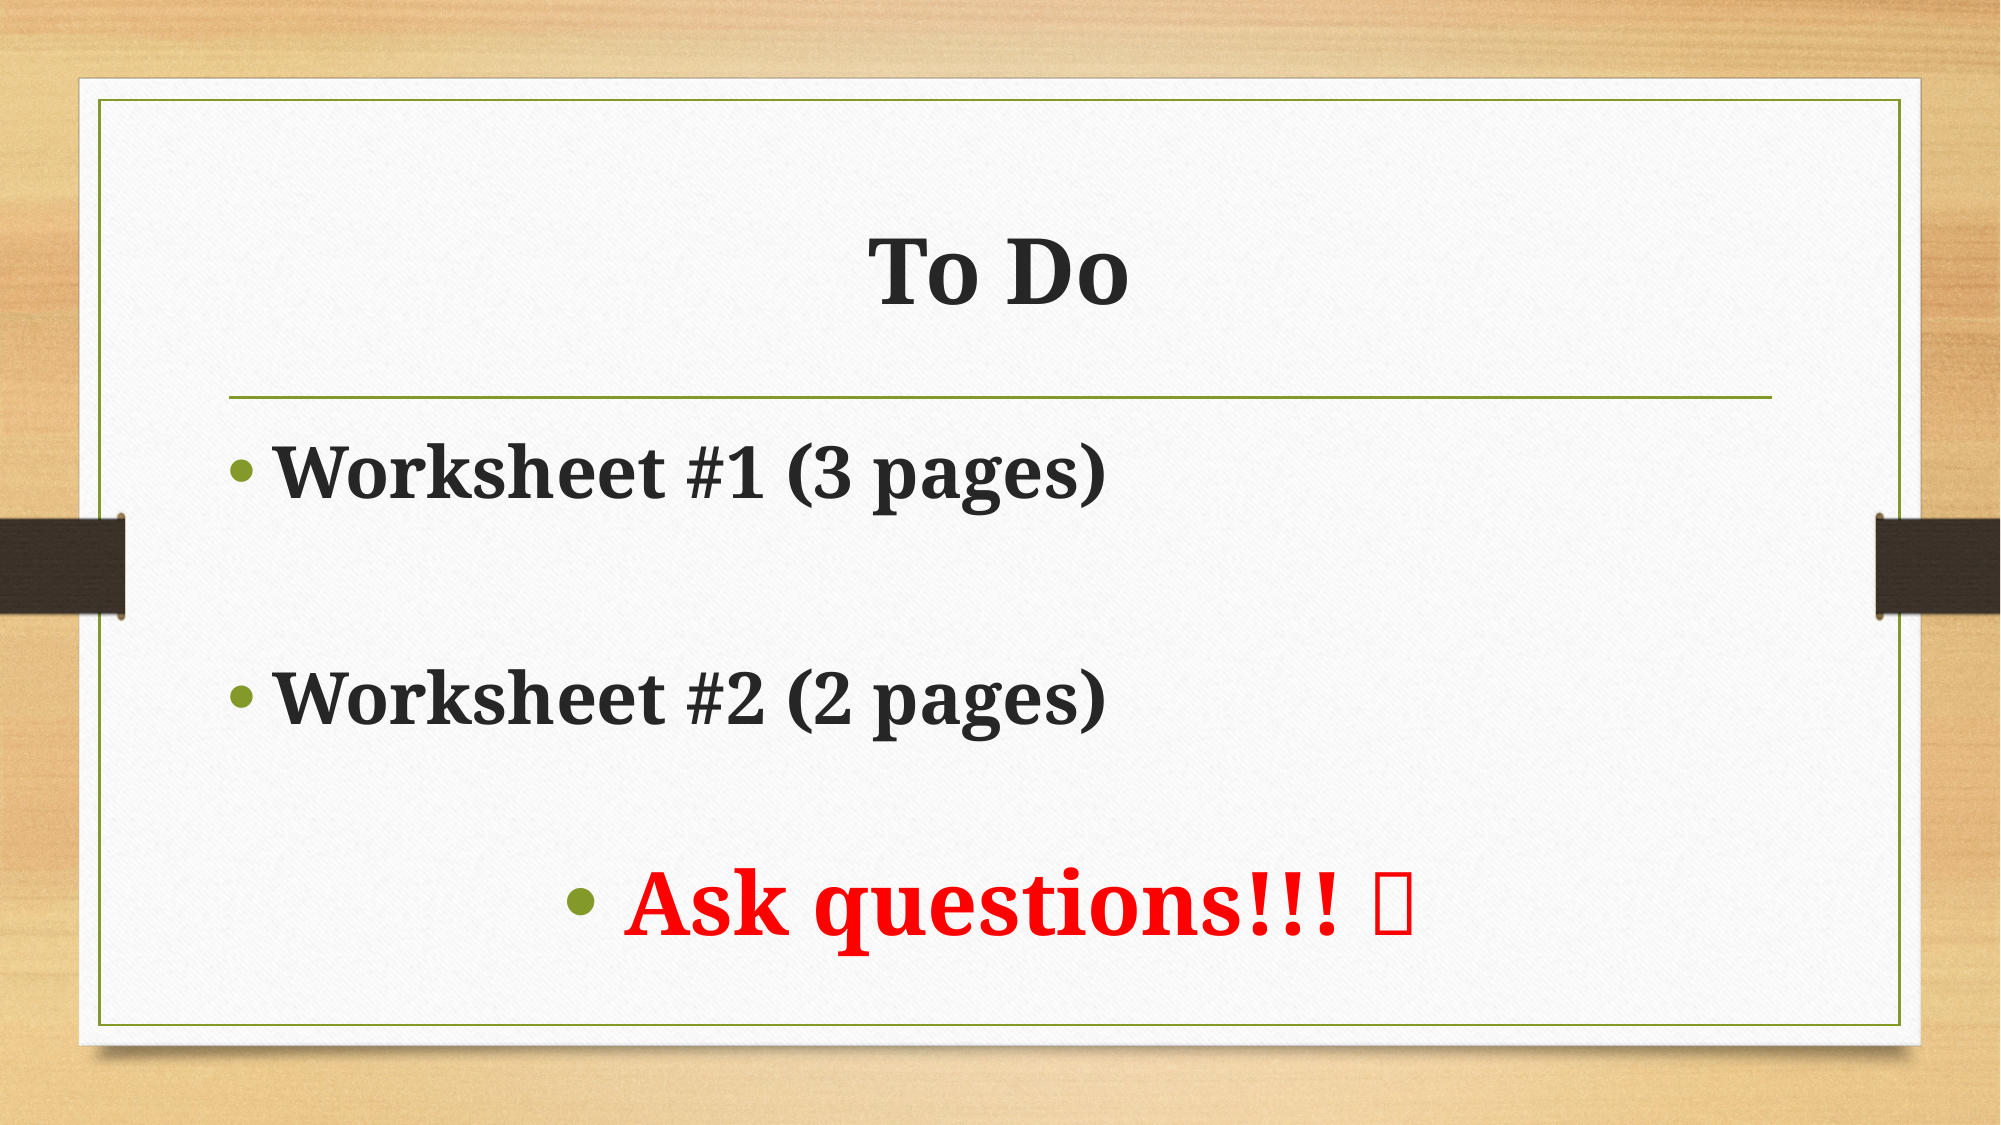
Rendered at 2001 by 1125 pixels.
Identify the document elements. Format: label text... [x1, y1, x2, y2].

list Worksheet #1 (3 pages) Worksheet #2 (2 pages) Ask questions!!!  [212, 419, 1788, 964]
picture [0, 0, 2001, 1125]
title To Do [212, 161, 1788, 375]
